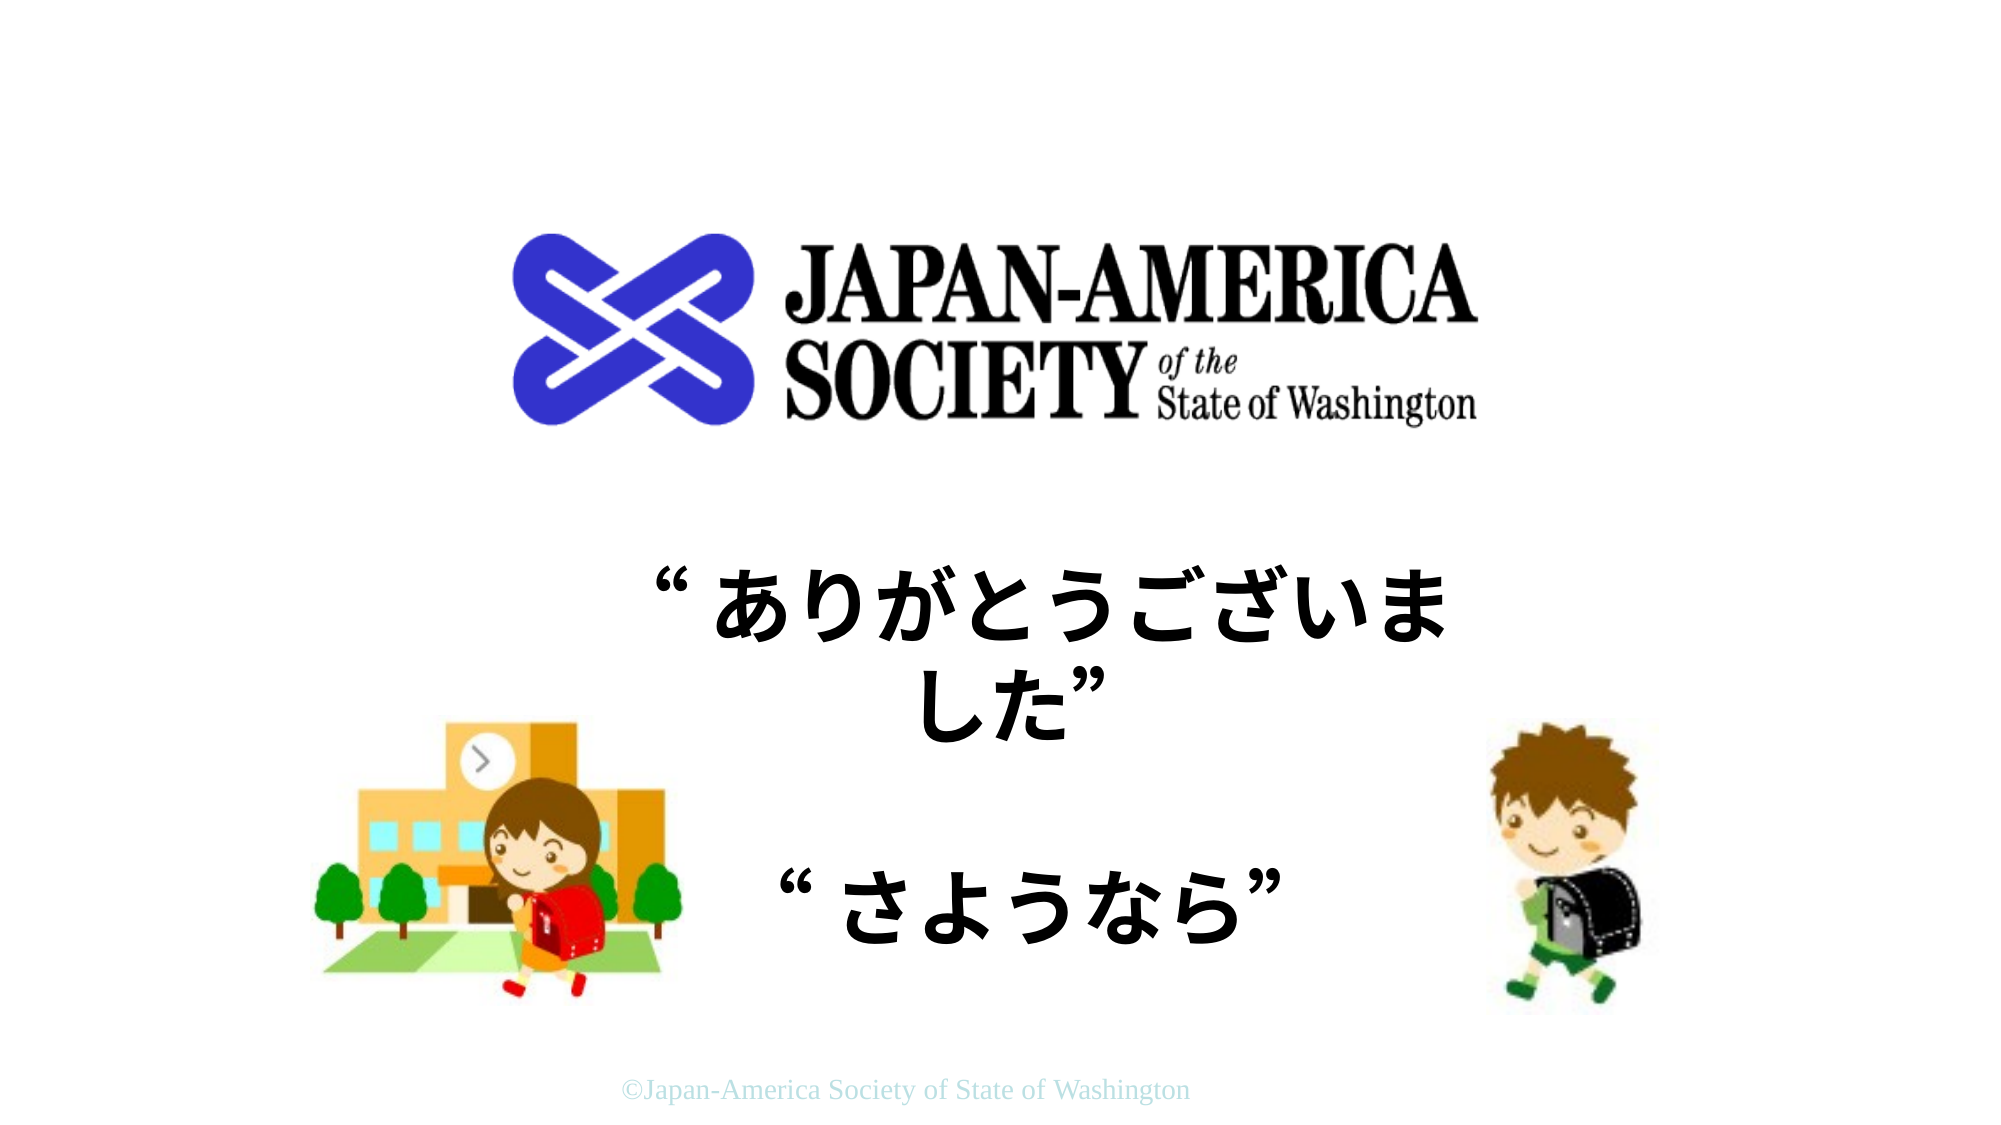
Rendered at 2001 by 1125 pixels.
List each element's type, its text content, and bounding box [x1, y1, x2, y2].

footer ©Japan-America Society of State of Washington [619, 1073, 1382, 1125]
text_box “ありがとうございました” “さようなら” [592, 554, 1469, 956]
text_box [487, 217, 1499, 442]
text_box [1486, 718, 1660, 1016]
text_box [310, 715, 685, 1006]
